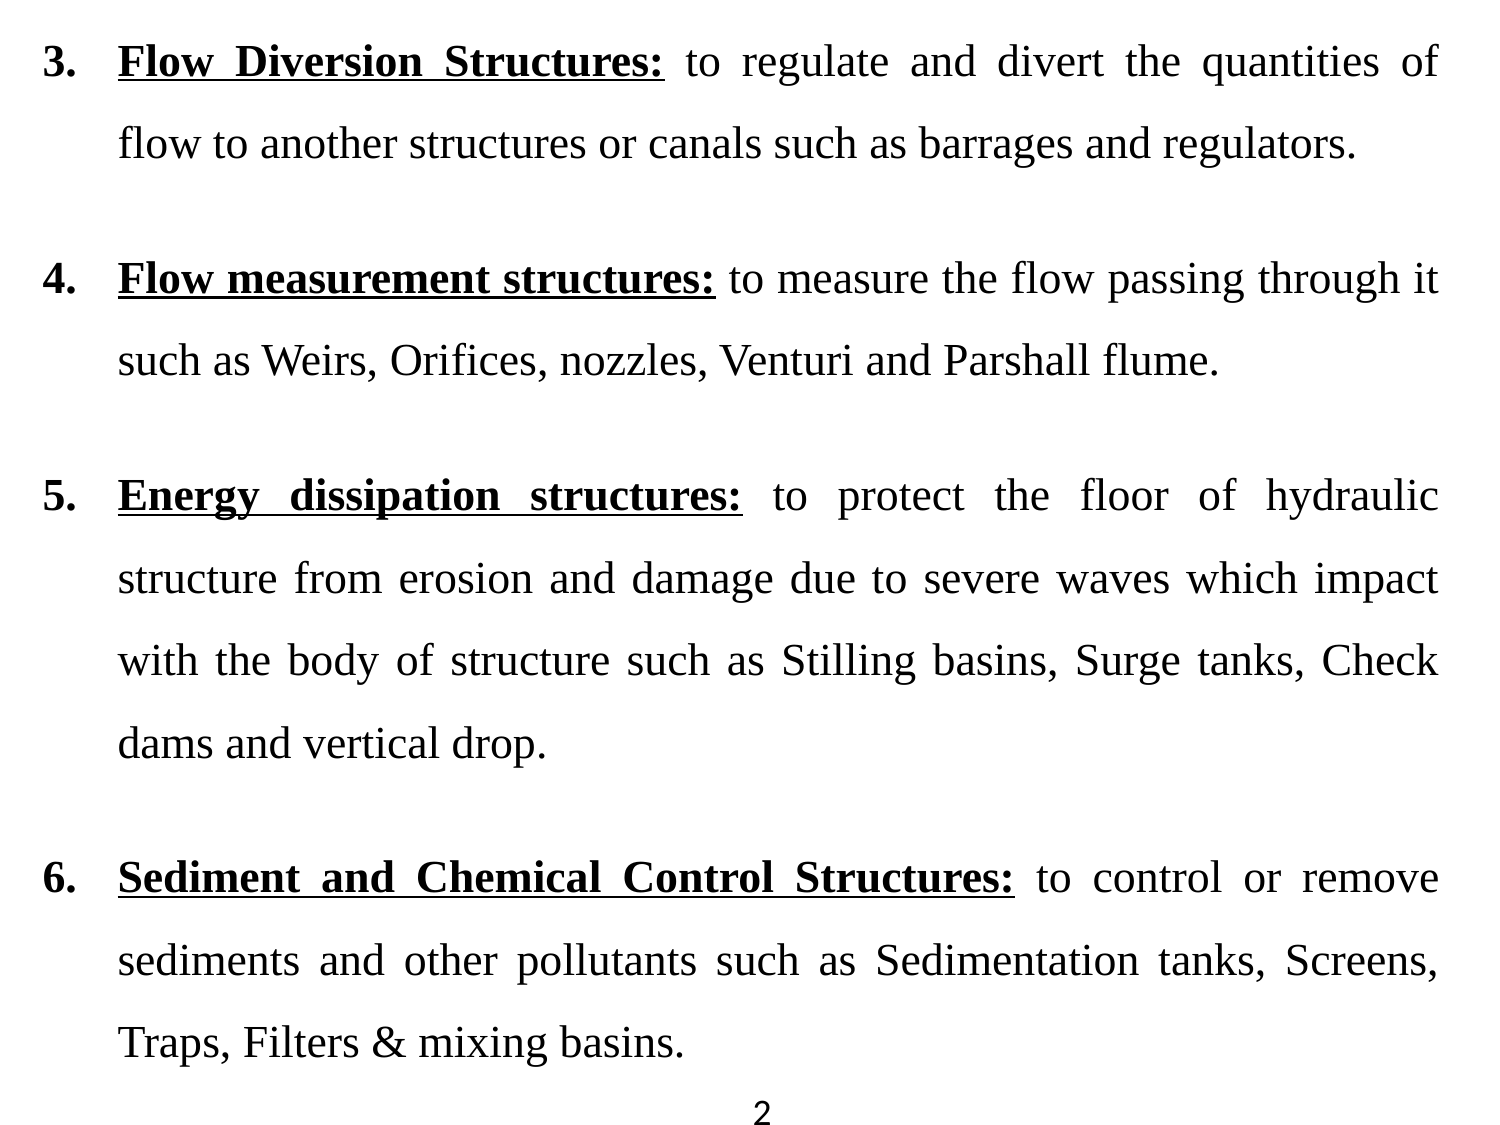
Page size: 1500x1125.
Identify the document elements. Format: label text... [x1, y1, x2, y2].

text_box 2 [737, 1080, 803, 1125]
text_box Flow Diversion Structures: to regulate and divert the quantities of flow to another structures or canals such as barrages and regulators. Flow measurement structures: to measure the flow passing through it such as Weirs, Orifices, nozzles, Venturi and Parshall flume. Energy dissipation structures: to protect the floor of hydraulic structure from erosion and damage due to severe waves which impact with the body of structure such as Stilling basins, Surge tanks, Check dams and vertical drop. Sediment and Chemical Control Structures: to control or remove sediments and other pollutants such as Sedimentation tanks, Screens, Traps, Filters & mixing basins. [27, 0, 1455, 1075]
